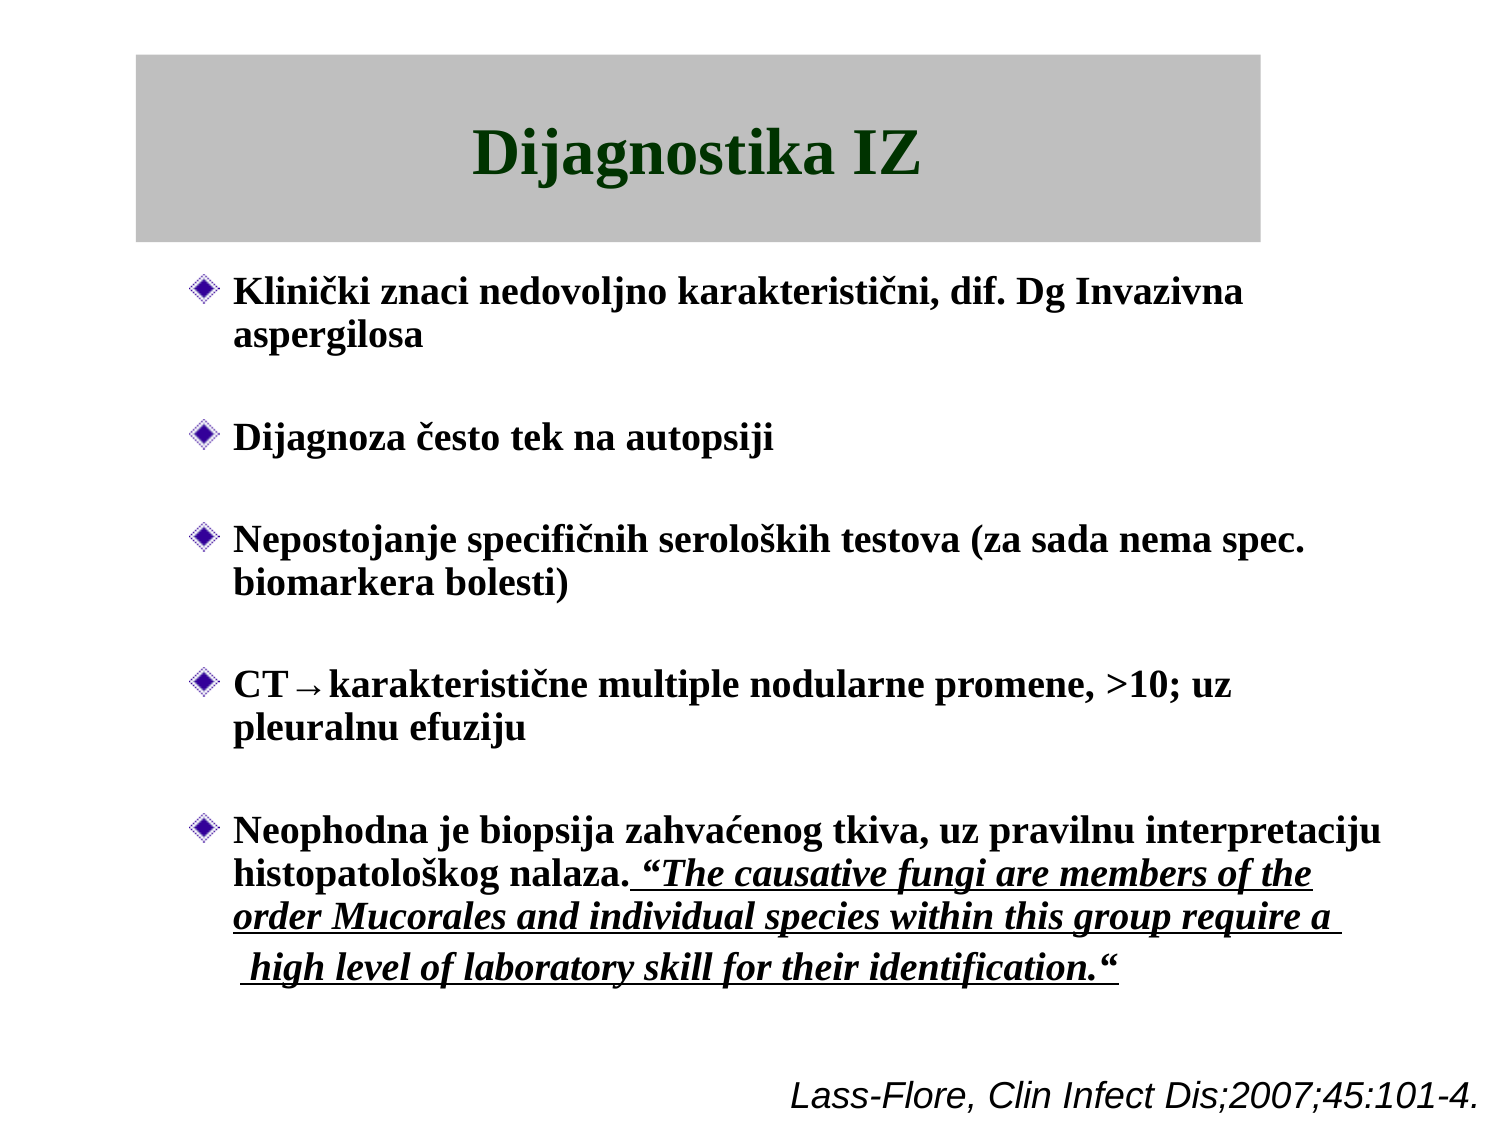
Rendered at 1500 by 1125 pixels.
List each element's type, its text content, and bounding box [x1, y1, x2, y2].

picture [189, 274, 220, 304]
picture [189, 419, 220, 450]
title Dijagnostika IZ [135, 54, 1261, 243]
picture [189, 522, 220, 552]
picture [189, 813, 220, 843]
list Klinički znaci nedovoljno karakteristični, dif. Dg Invazivna aspergilosa Dijagnoza često tek na autopsiji Nepostojanje specifičnih seroloških testova (za sada nema spec. biomarkera bolesti) CT→karakteristične multiple nodularne promene, >10; uz pleuralnu efuziju Neophodna je biopsija zahvaćenog tkiva, uz pravilnu interpretaciju histopatološkog nalaza. “The causative fungi are members of the order Mucorales and individual species within this group require a high level of laboratory skill for their identification.“ [174, 262, 1413, 1024]
text_box Lass-Flore, Clin Infect Dis;2007;45:101-4. [775, 1069, 1496, 1125]
picture [189, 667, 220, 697]
